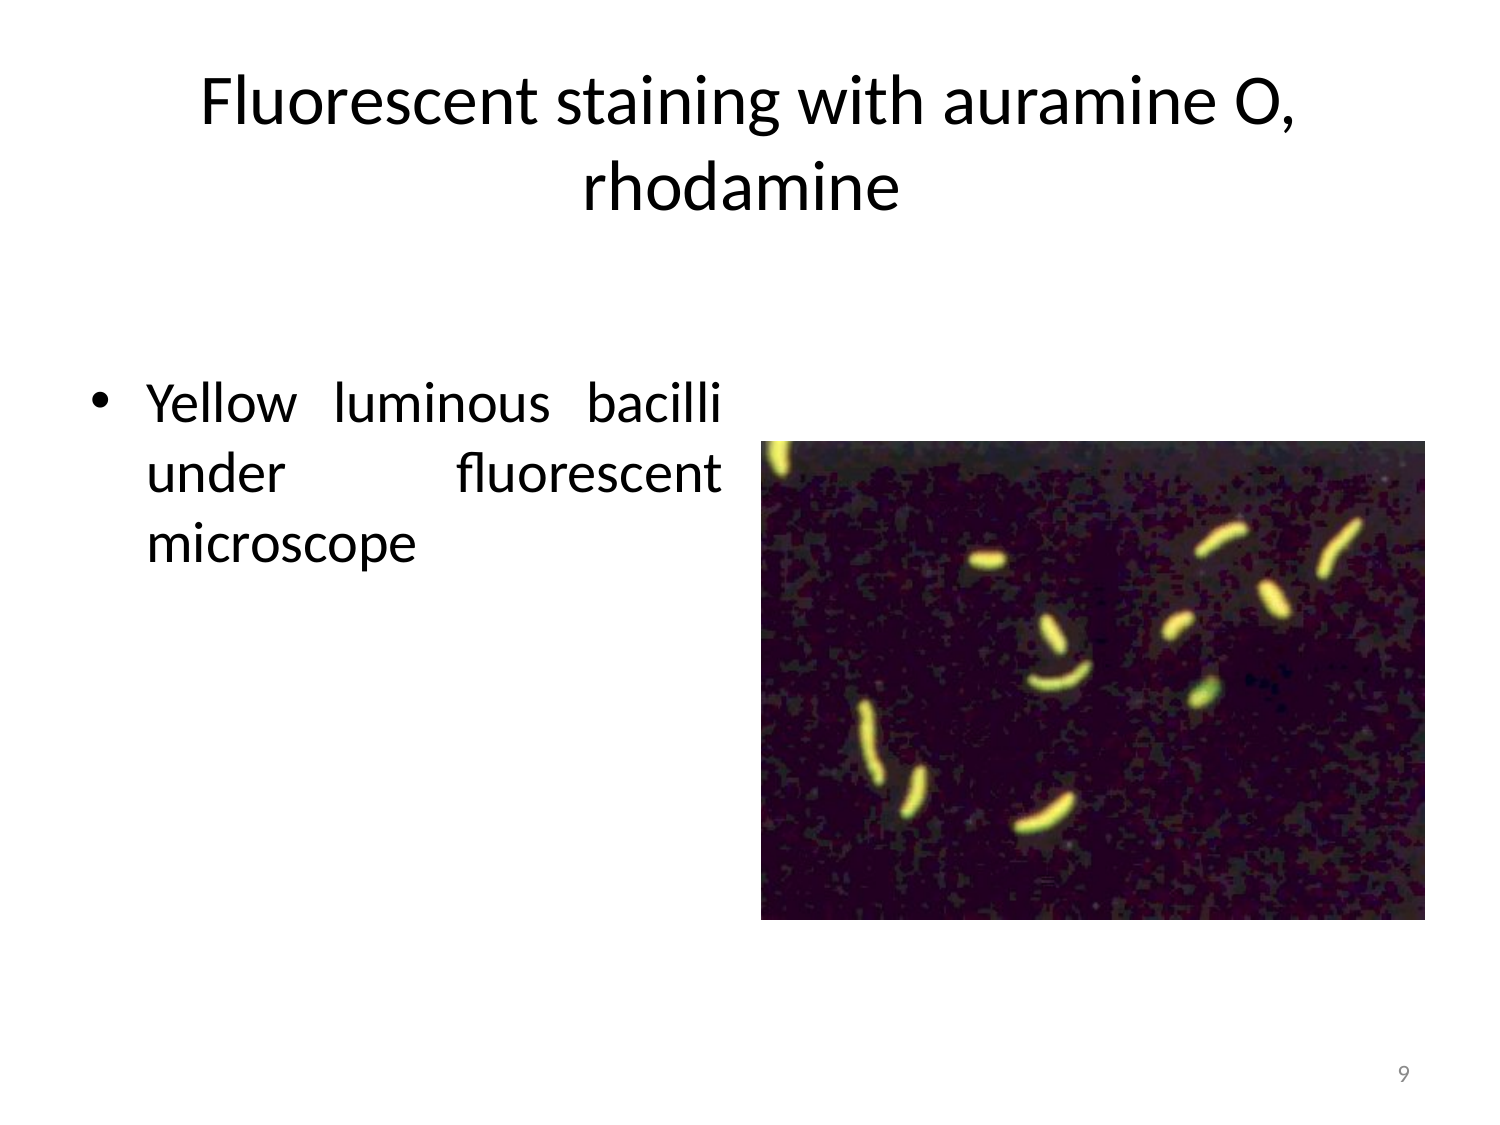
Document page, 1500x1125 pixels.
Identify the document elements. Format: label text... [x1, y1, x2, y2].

title Fluorescent staining with auramine O, rhodamine [75, 45, 1425, 233]
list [761, 441, 1426, 921]
list Yellow luminous bacilli under fluorescent microscope [75, 356, 738, 1005]
slide_number 9 [1074, 1042, 1425, 1103]
